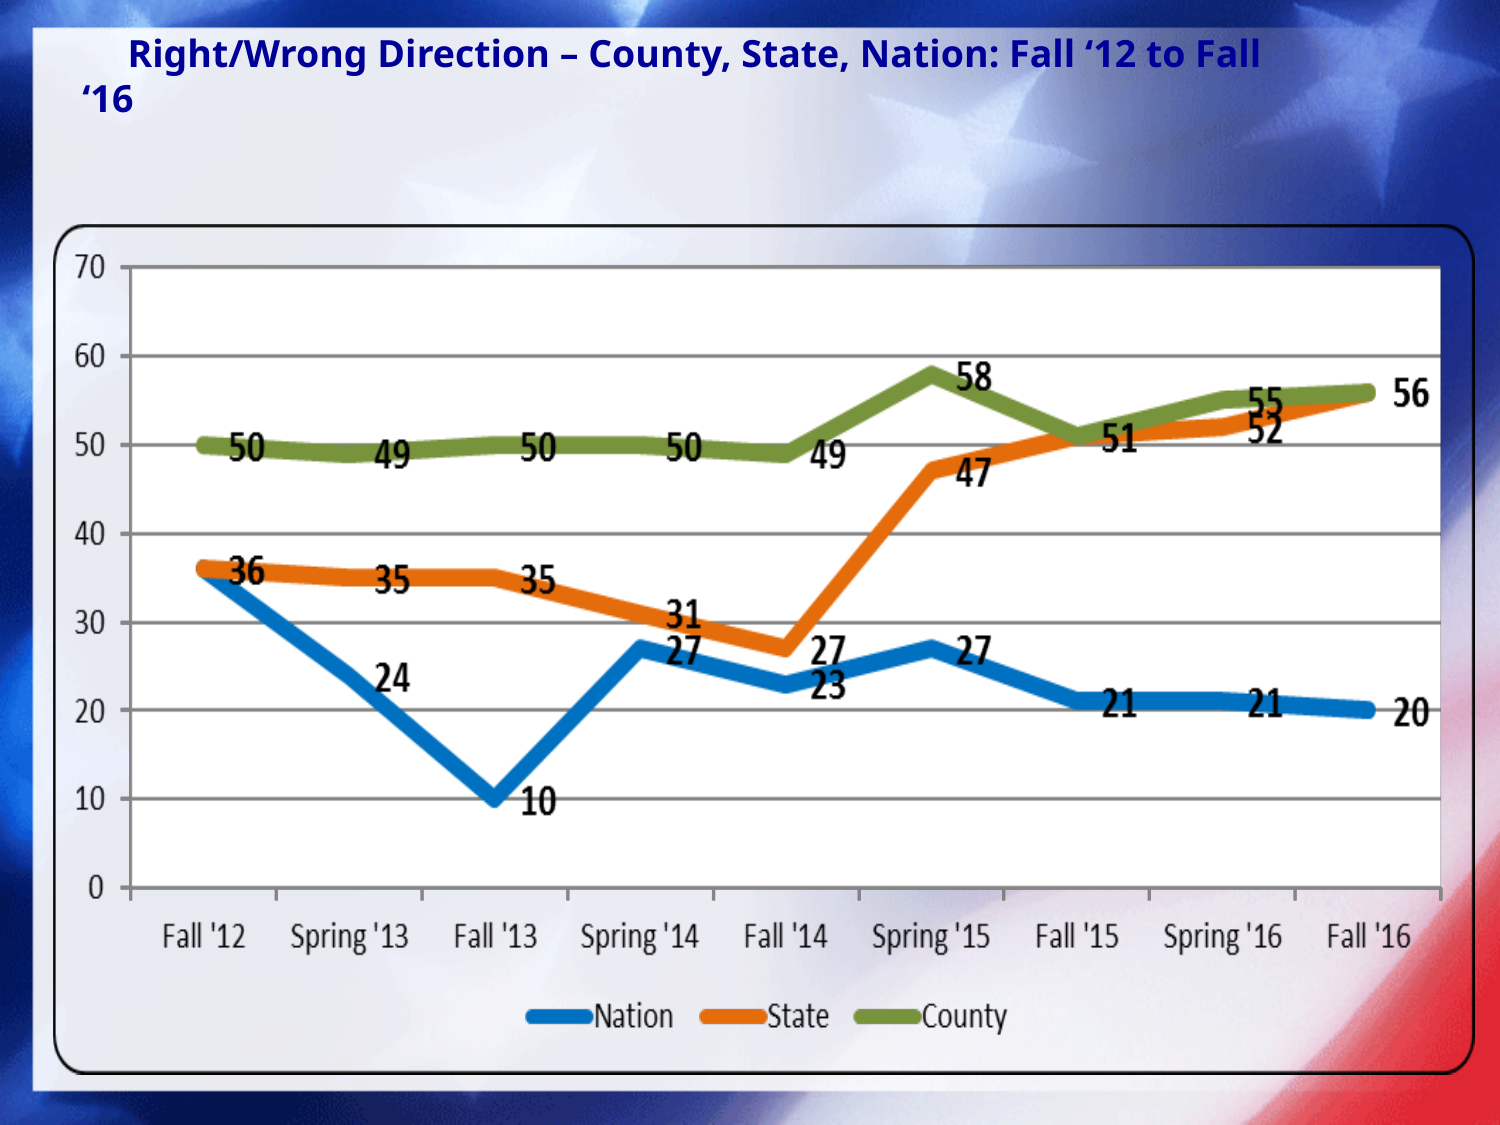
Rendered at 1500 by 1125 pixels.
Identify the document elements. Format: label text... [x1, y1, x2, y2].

picture [0, 0, 1500, 1125]
text_box Right/Wrong Direction – County, State, Nation: Fall ‘12 to Fall ‘16 [67, 45, 1294, 105]
